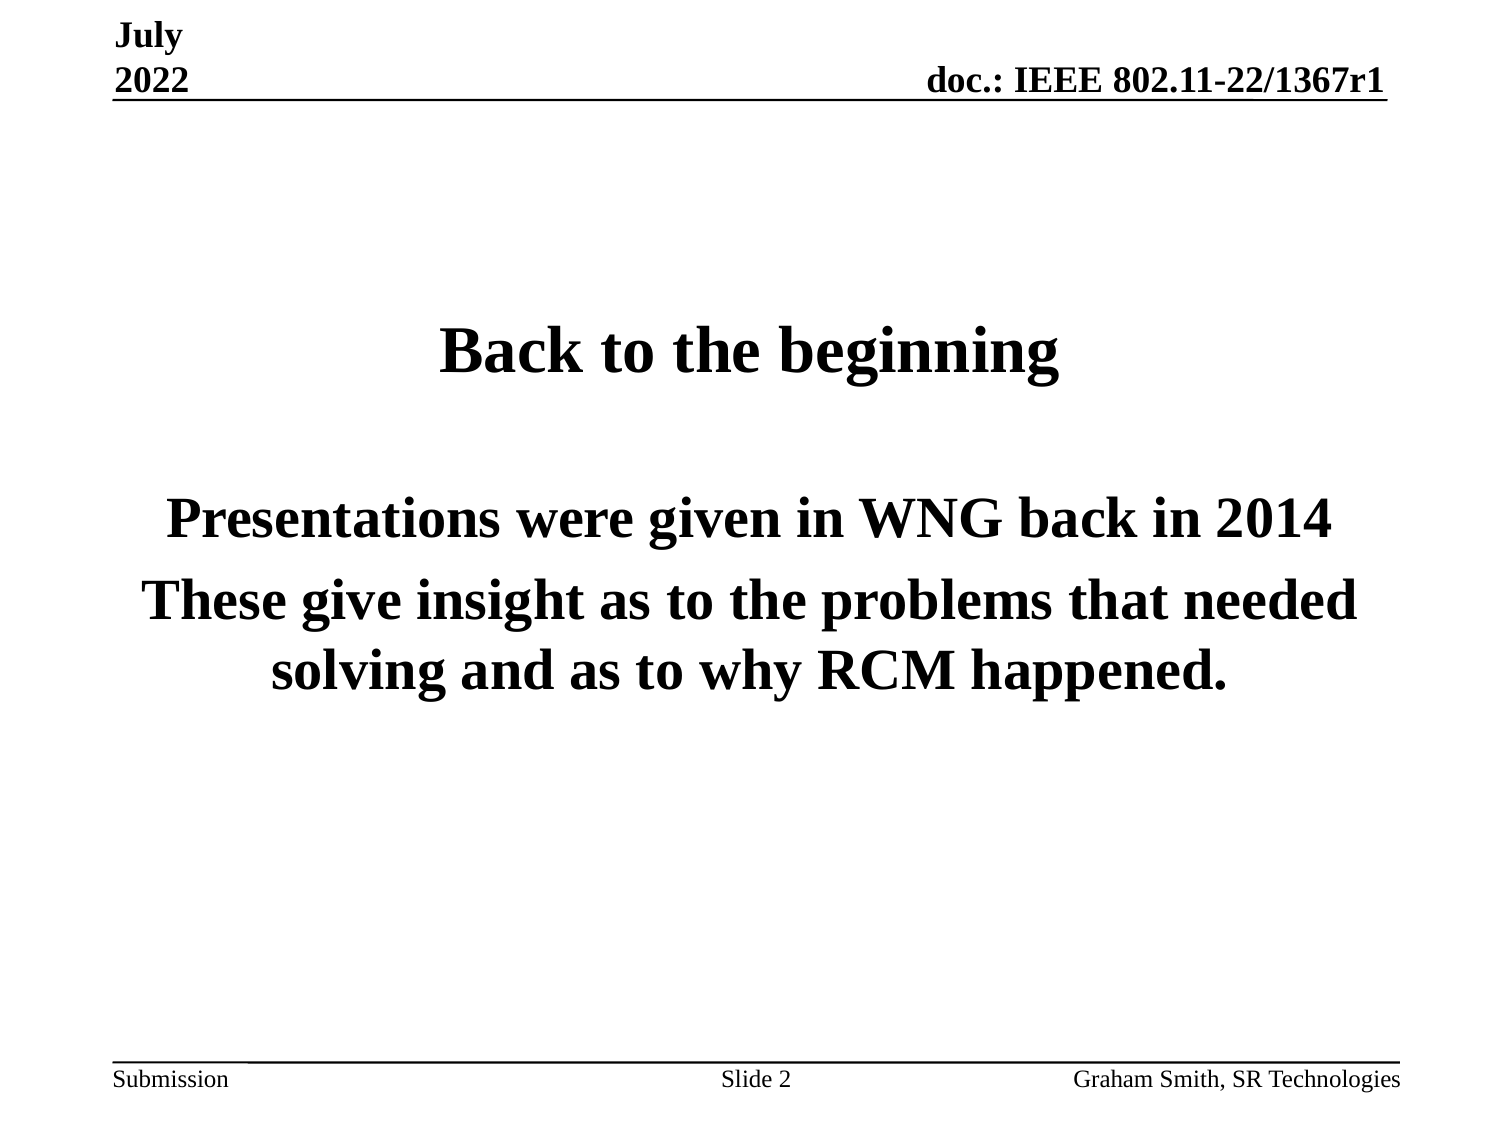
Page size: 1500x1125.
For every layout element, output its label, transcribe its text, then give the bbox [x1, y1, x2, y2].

slide_number Slide 2 [712, 1061, 800, 1093]
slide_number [114, 54, 265, 101]
list Back to the beginning Presentations were given in WNG back in 2014 These give insight as to the problems that needed solving and as to why RCM happened. [112, 224, 1388, 900]
footer Graham Smith, SR Technologies [1069, 1061, 1402, 1093]
